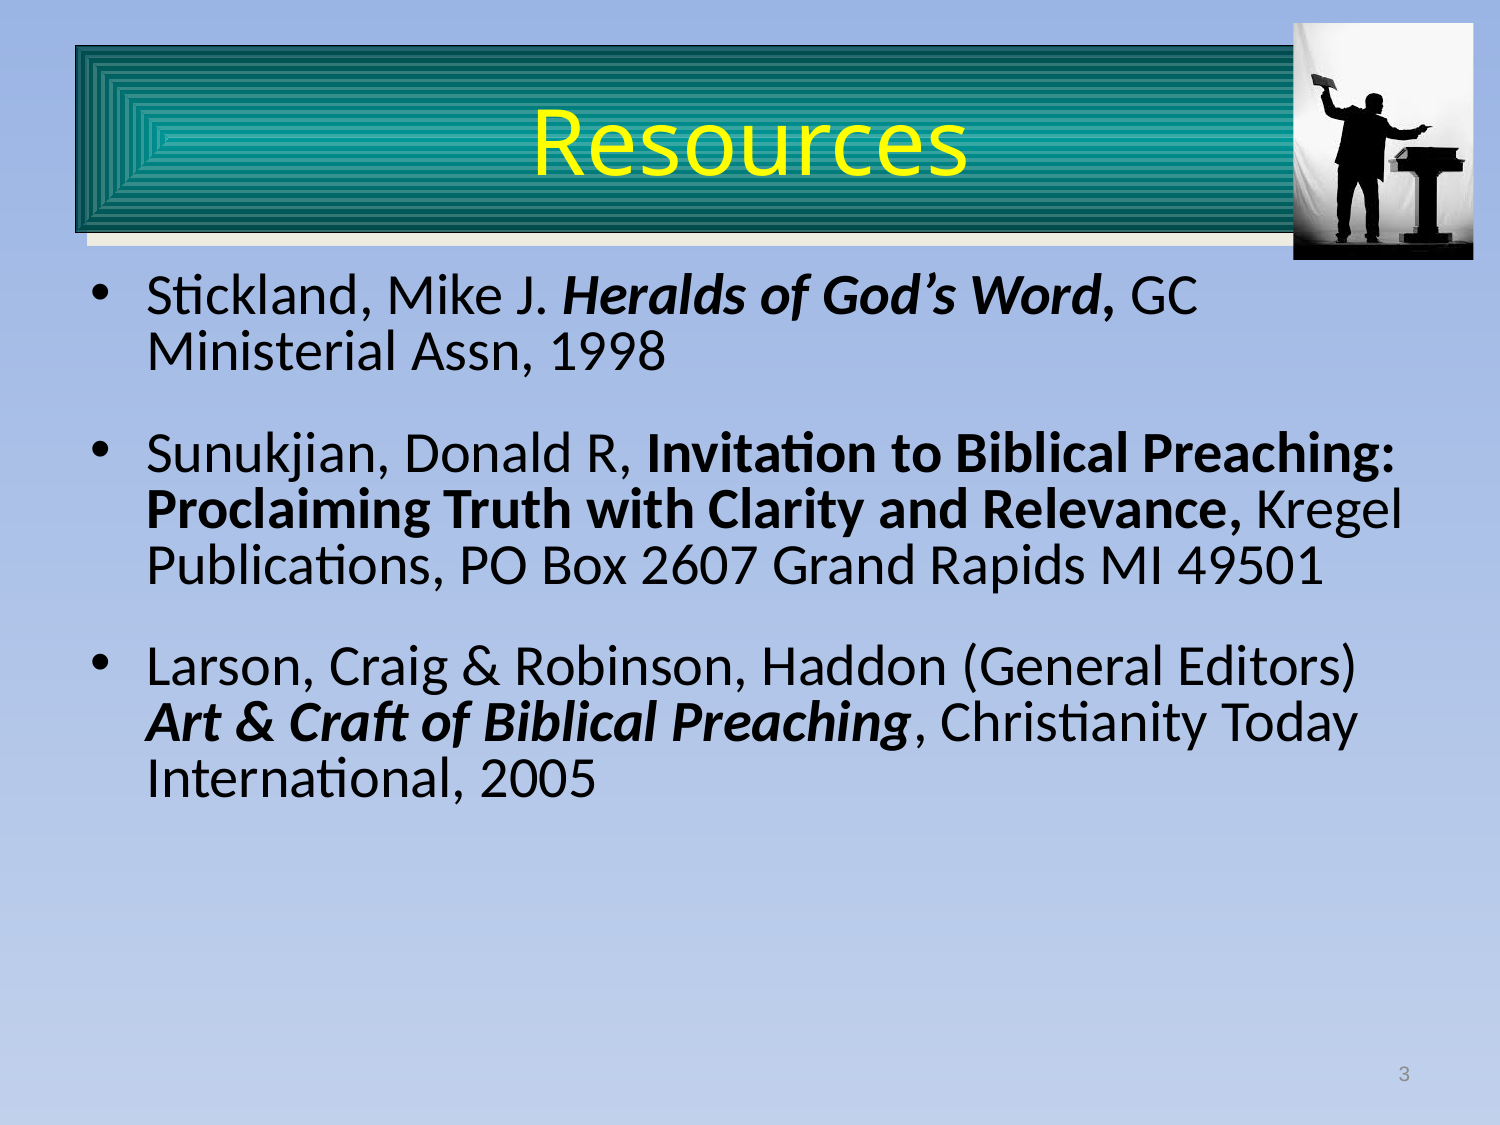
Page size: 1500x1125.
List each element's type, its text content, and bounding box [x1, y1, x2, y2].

slide_number 3 [1074, 1042, 1425, 1103]
picture [1293, 22, 1474, 260]
title Resources [75, 45, 1287, 233]
list Stickland, Mike J. Heralds of God’s Word, GC Ministerial Assn, 1998 Sunukjian, Donald R, Invitation to Biblical Preaching: Proclaiming Truth with Clarity and Relevance, Kregel Publications, PO Box 2607 Grand Rapids MI 49501 Larson, Craig & Robinson, Haddon (General Editors) Art & Craft of Biblical Preaching, Christianity Today International, 2005 [75, 262, 1425, 1005]
